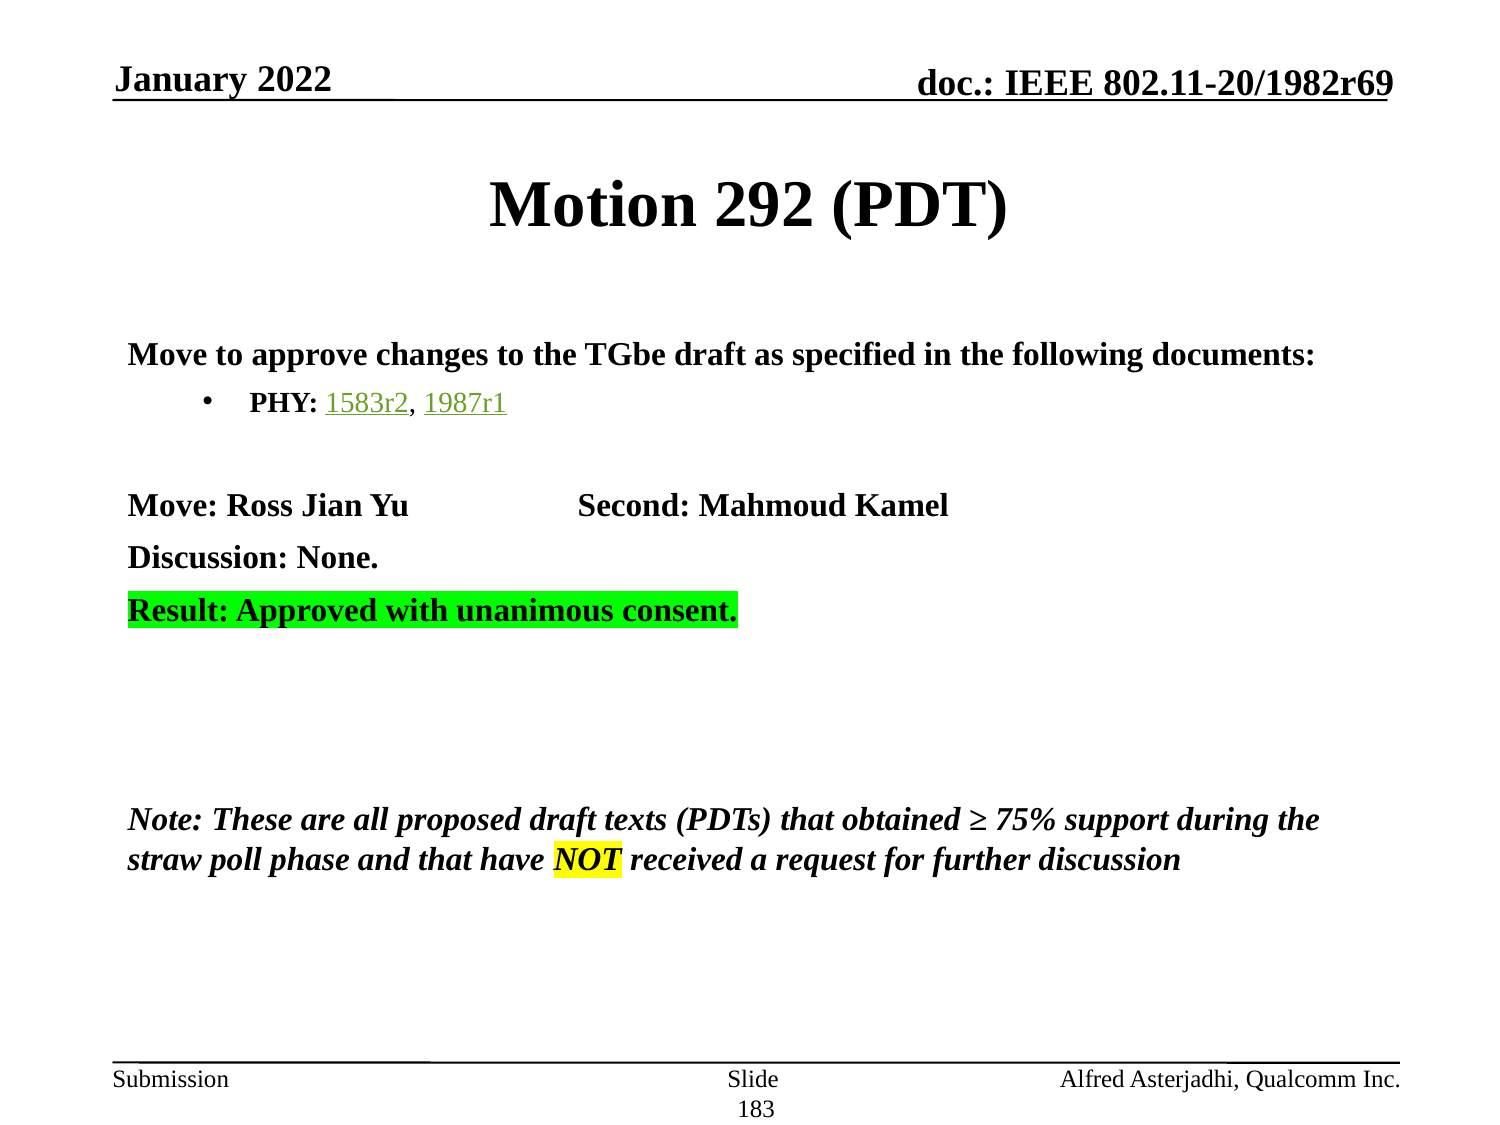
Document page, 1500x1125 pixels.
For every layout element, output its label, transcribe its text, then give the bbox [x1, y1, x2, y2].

title Motion 292 (PDT) [112, 112, 1388, 288]
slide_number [114, 54, 423, 100]
list Move to approve changes to the TGbe draft as specified in the following documents: PHY: 1583r2, 1987r1 Move: Ross Jian Yu Second: Mahmoud Kamel Discussion: None. Result: Approved with unanimous consent. Note: These are all proposed draft texts (PDTs) that obtained ≥ 75% support during the straw poll phase and that have NOT received a request for further discussion [112, 324, 1388, 1063]
footer Alfred Asterjadhi, Qualcomm Inc. [878, 1061, 1402, 1093]
slide_number Slide 183 [712, 1061, 800, 1123]
